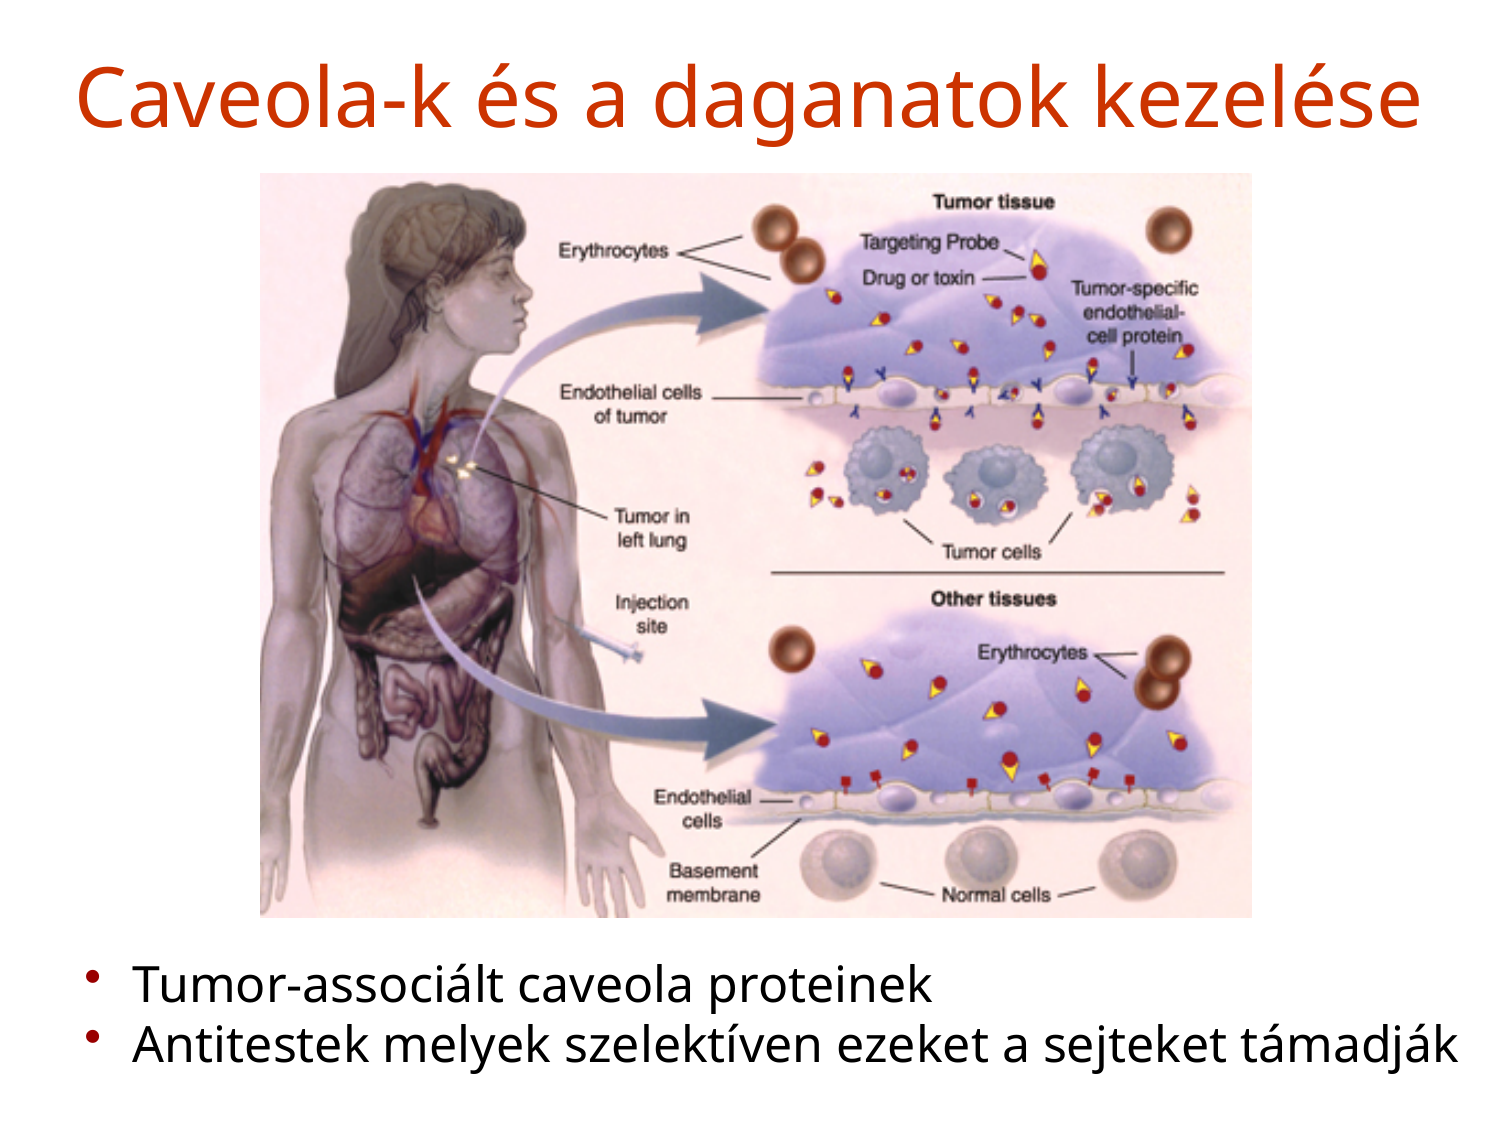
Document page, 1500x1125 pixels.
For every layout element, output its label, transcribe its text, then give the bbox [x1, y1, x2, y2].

picture [260, 172, 1252, 918]
text_box Caveola-k és a daganatok kezelése [0, 0, 1500, 188]
text_box Tumor-associált caveola proteinek Antitestek melyek szelektíven ezeket a sejteket támadják [69, 945, 1476, 1080]
